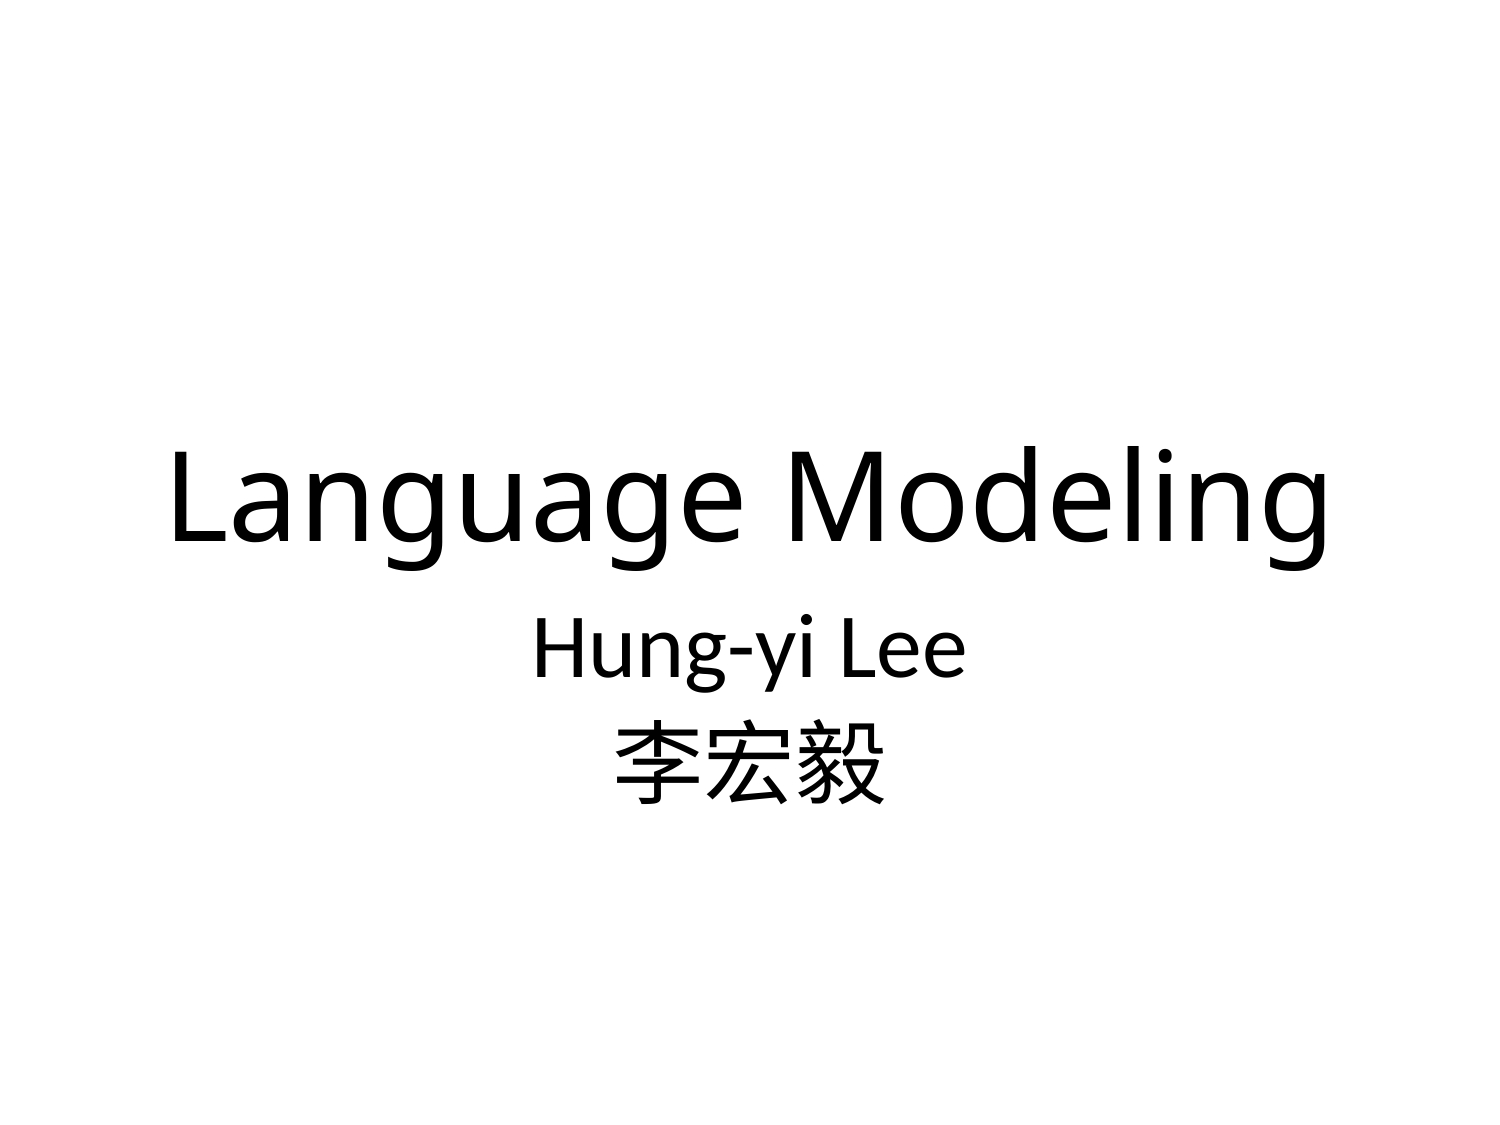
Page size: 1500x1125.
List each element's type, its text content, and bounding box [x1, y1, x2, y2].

title Language Modeling [112, 184, 1388, 576]
subtitle Hung-yi Lee 李宏毅 [187, 590, 1313, 863]
